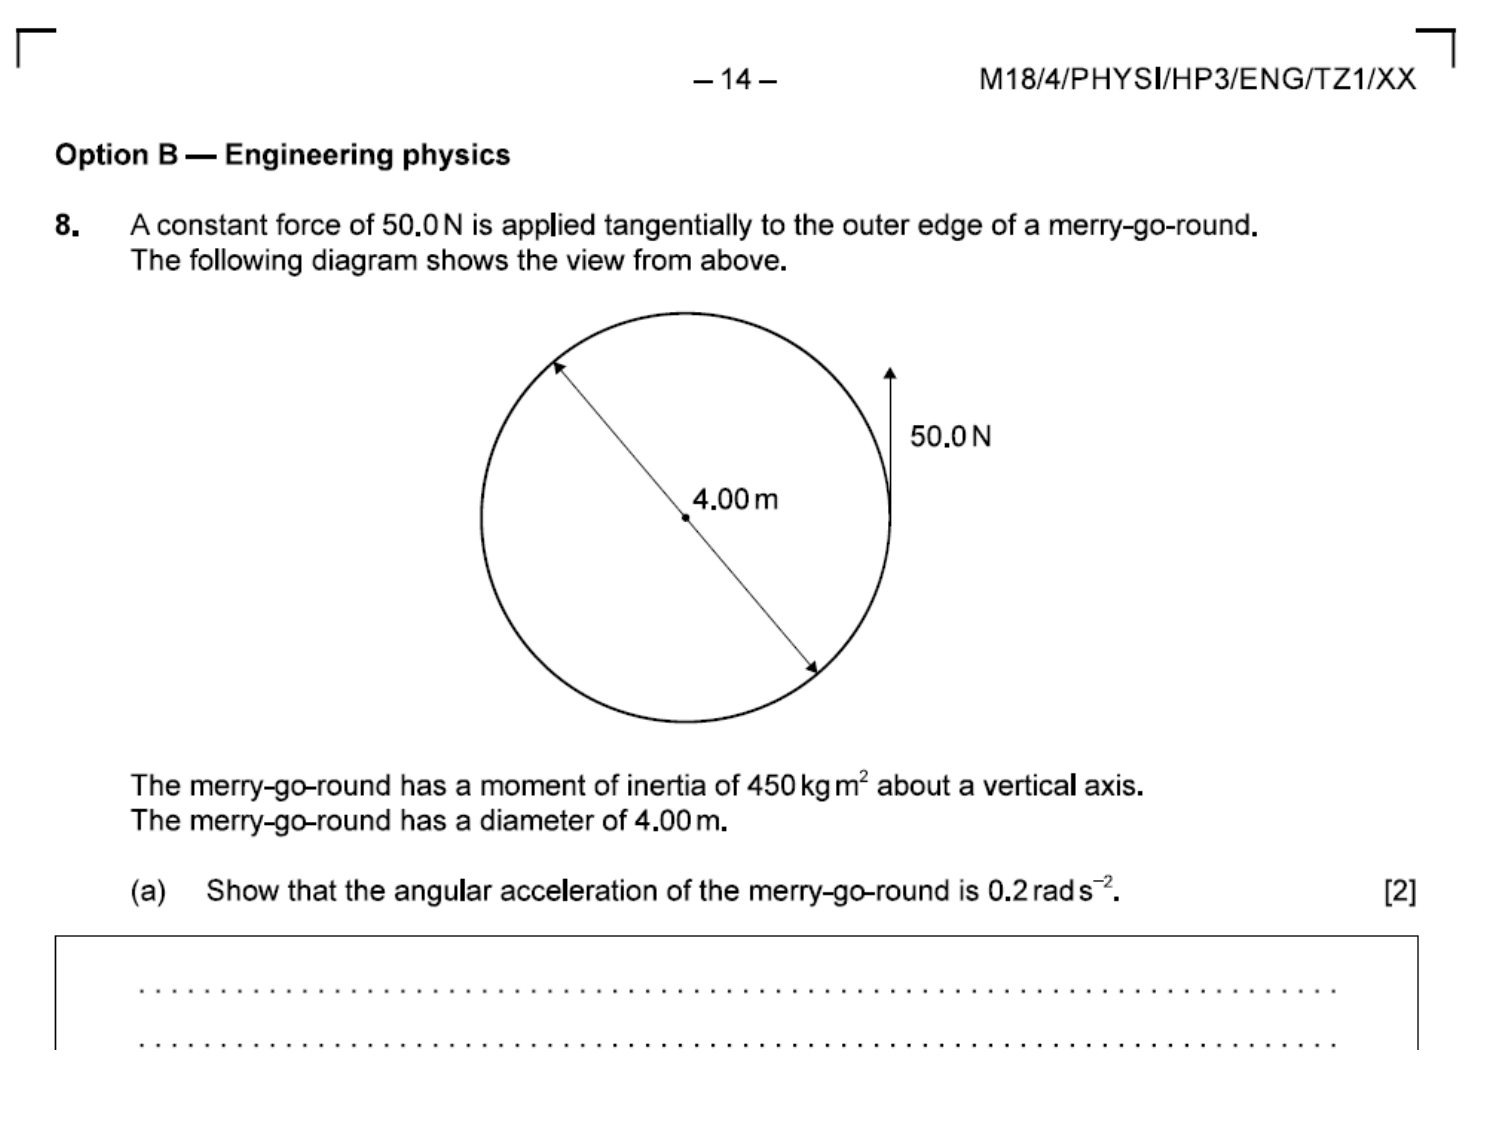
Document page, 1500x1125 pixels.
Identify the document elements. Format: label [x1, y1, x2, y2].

picture [0, 21, 1472, 1051]
